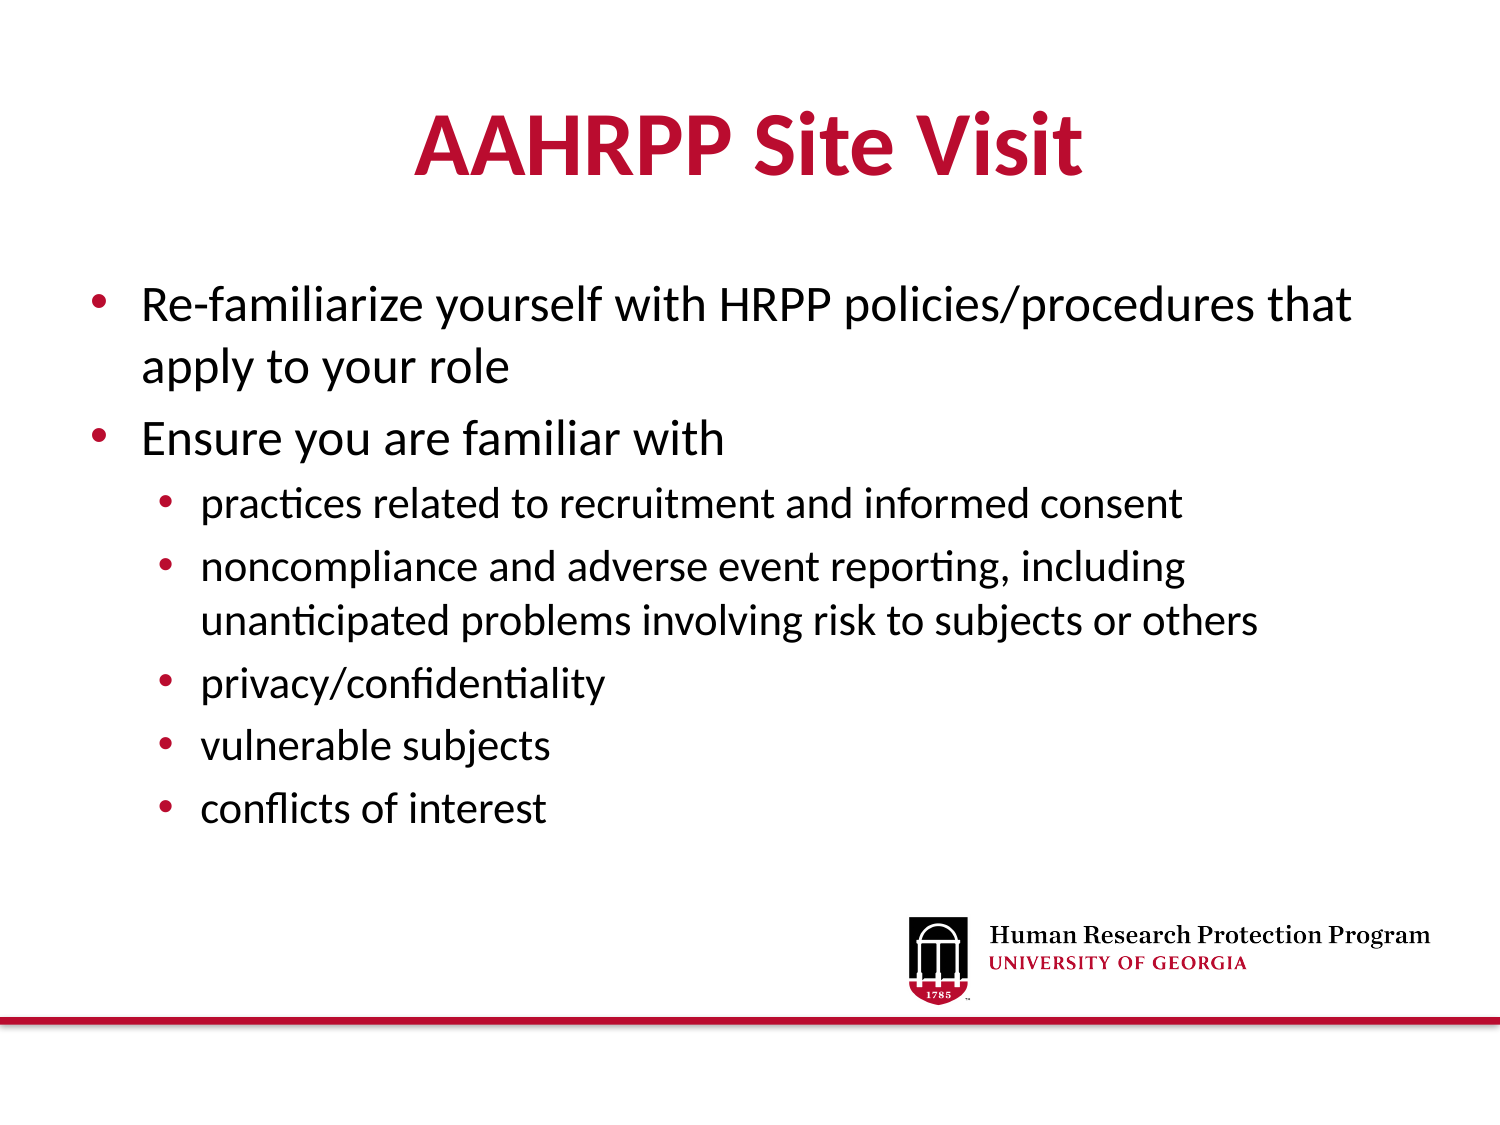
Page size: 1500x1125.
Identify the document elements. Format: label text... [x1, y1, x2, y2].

title AAHRPP Site Visit [75, 45, 1425, 233]
list Re-familiarize yourself with HRPP policies/procedures that apply to your role Ensure you are familiar with practices related to recruitment and informed consent noncompliance and adverse event reporting, including unanticipated problems involving risk to subjects or others privacy/confidentiality vulnerable subjects conflicts of interest [75, 262, 1425, 846]
picture [906, 914, 1431, 1008]
